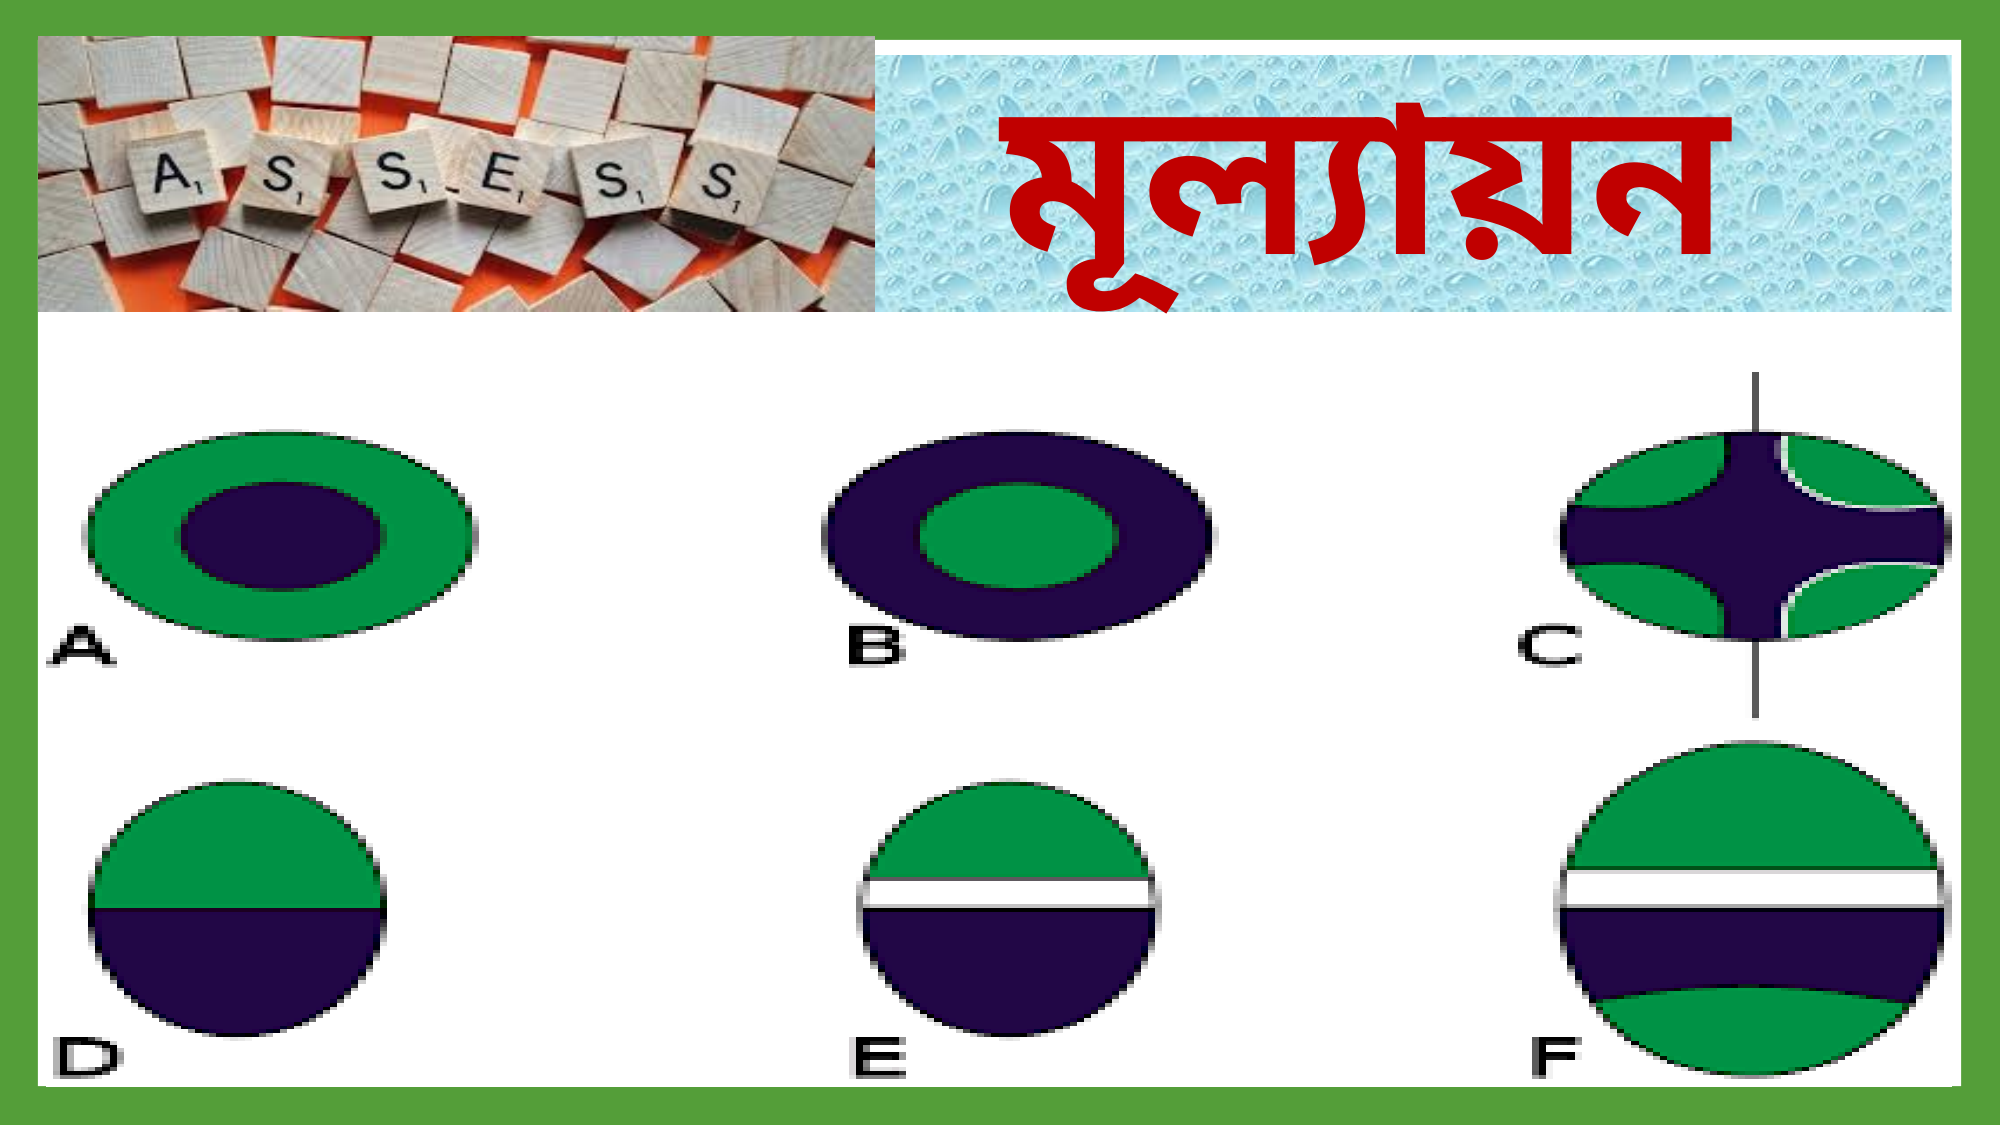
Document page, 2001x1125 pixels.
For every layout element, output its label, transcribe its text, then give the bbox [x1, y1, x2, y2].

picture [38, 35, 876, 312]
title মূল্যায়ন [881, 55, 1952, 312]
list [46, 371, 1952, 1087]
